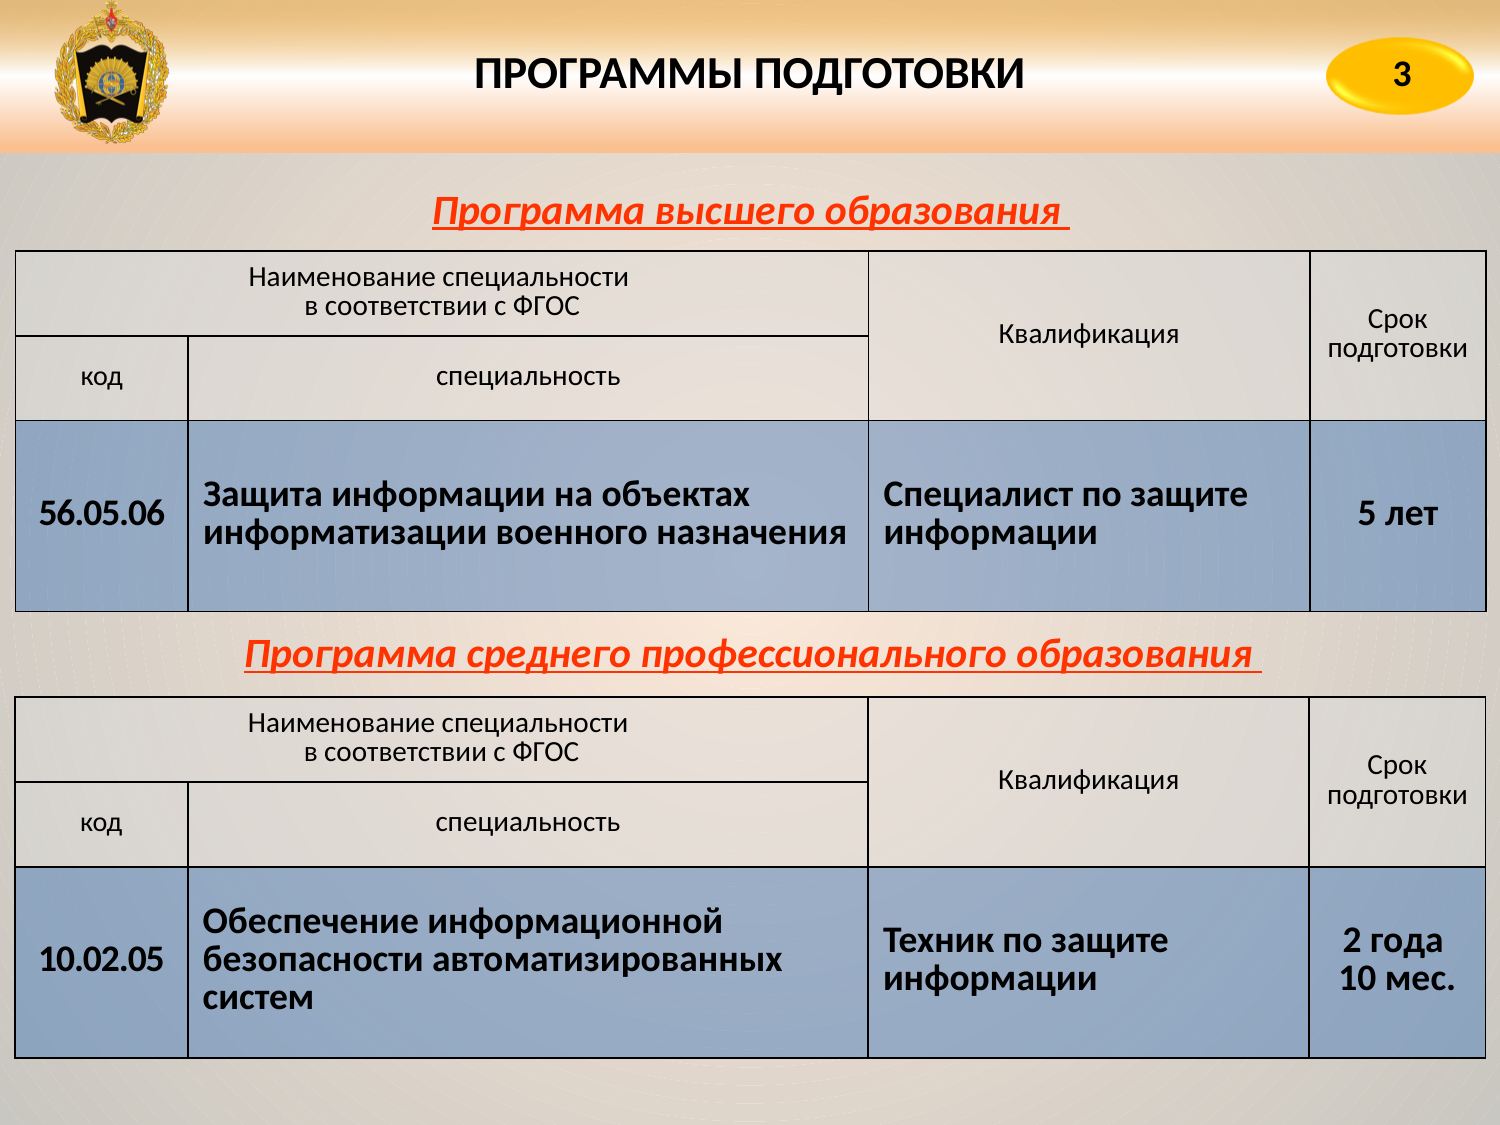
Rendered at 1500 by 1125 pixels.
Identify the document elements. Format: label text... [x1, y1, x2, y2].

table_header Квалификация [869, 252, 1309, 420]
table_cell 10.02.05 [16, 868, 187, 1057]
table_cell код [16, 337, 187, 420]
table_header Квалификация [869, 698, 1308, 866]
table_cell 2 года 10 мес. [1310, 868, 1485, 1057]
table_cell Защита информации на объектах информатизации военного назначения [189, 421, 868, 611]
table_cell Техник по защите информации [869, 868, 1308, 1057]
table_cell 56.05.06 [16, 421, 187, 611]
table_header Наименование специальности в соответствии с ФГОС [16, 698, 867, 781]
table_header Срок подготовки [1310, 698, 1485, 866]
picture [0, 0, 1500, 153]
table_cell код [16, 783, 187, 866]
table_cell 5 лет [1311, 421, 1485, 611]
table_header Наименование специальности в соответствии с ФГОС [16, 252, 868, 335]
table_cell специальность [189, 337, 868, 420]
table_cell Специалист по защите информации [869, 421, 1309, 611]
text_box Программа высшего образования [14, 175, 1488, 240]
table_cell специальность [189, 783, 867, 866]
text_box Программа среднего профессионального образования [32, 618, 1474, 684]
table_cell Обеспечение информационной безопасности автоматизированных систем [189, 868, 867, 1057]
table_header Срок подготовки [1311, 252, 1485, 420]
